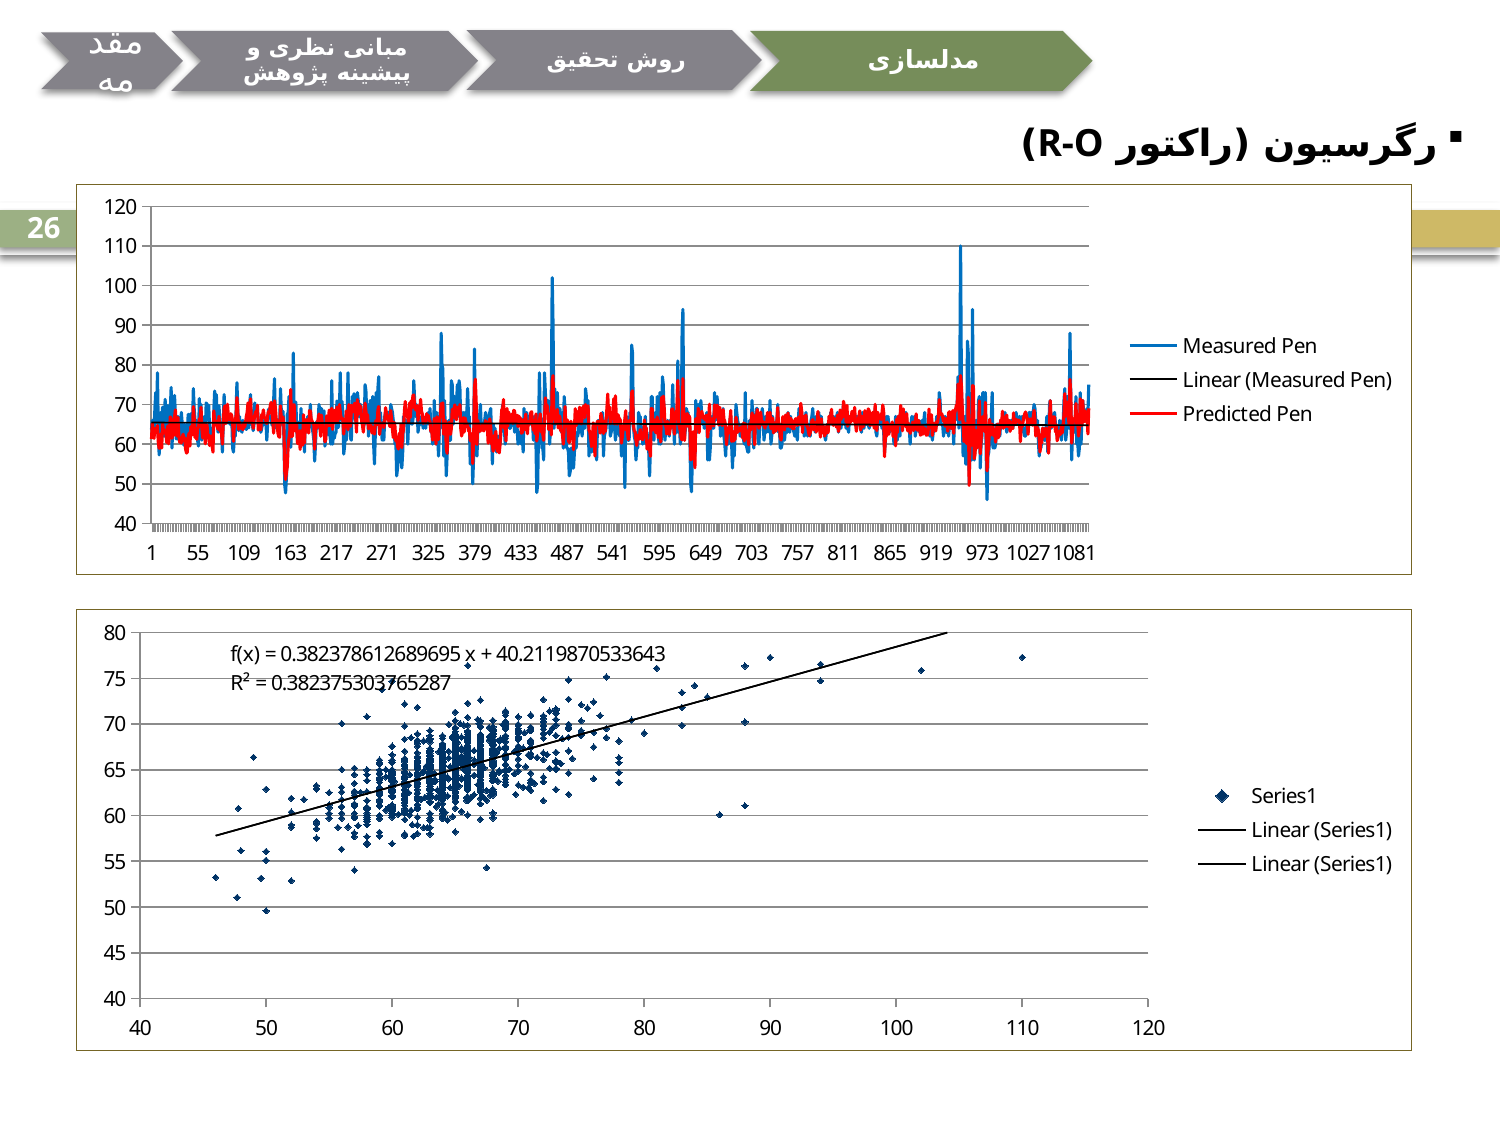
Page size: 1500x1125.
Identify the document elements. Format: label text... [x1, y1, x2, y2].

slide_number 26 [0, 208, 70, 249]
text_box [749, 30, 1093, 92]
text_box رگرسیون (راکتور R-O) [1005, 112, 1480, 172]
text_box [40, 30, 170, 92]
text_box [170, 30, 464, 92]
chart [76, 184, 1412, 575]
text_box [466, 29, 752, 91]
chart [76, 609, 1412, 1051]
